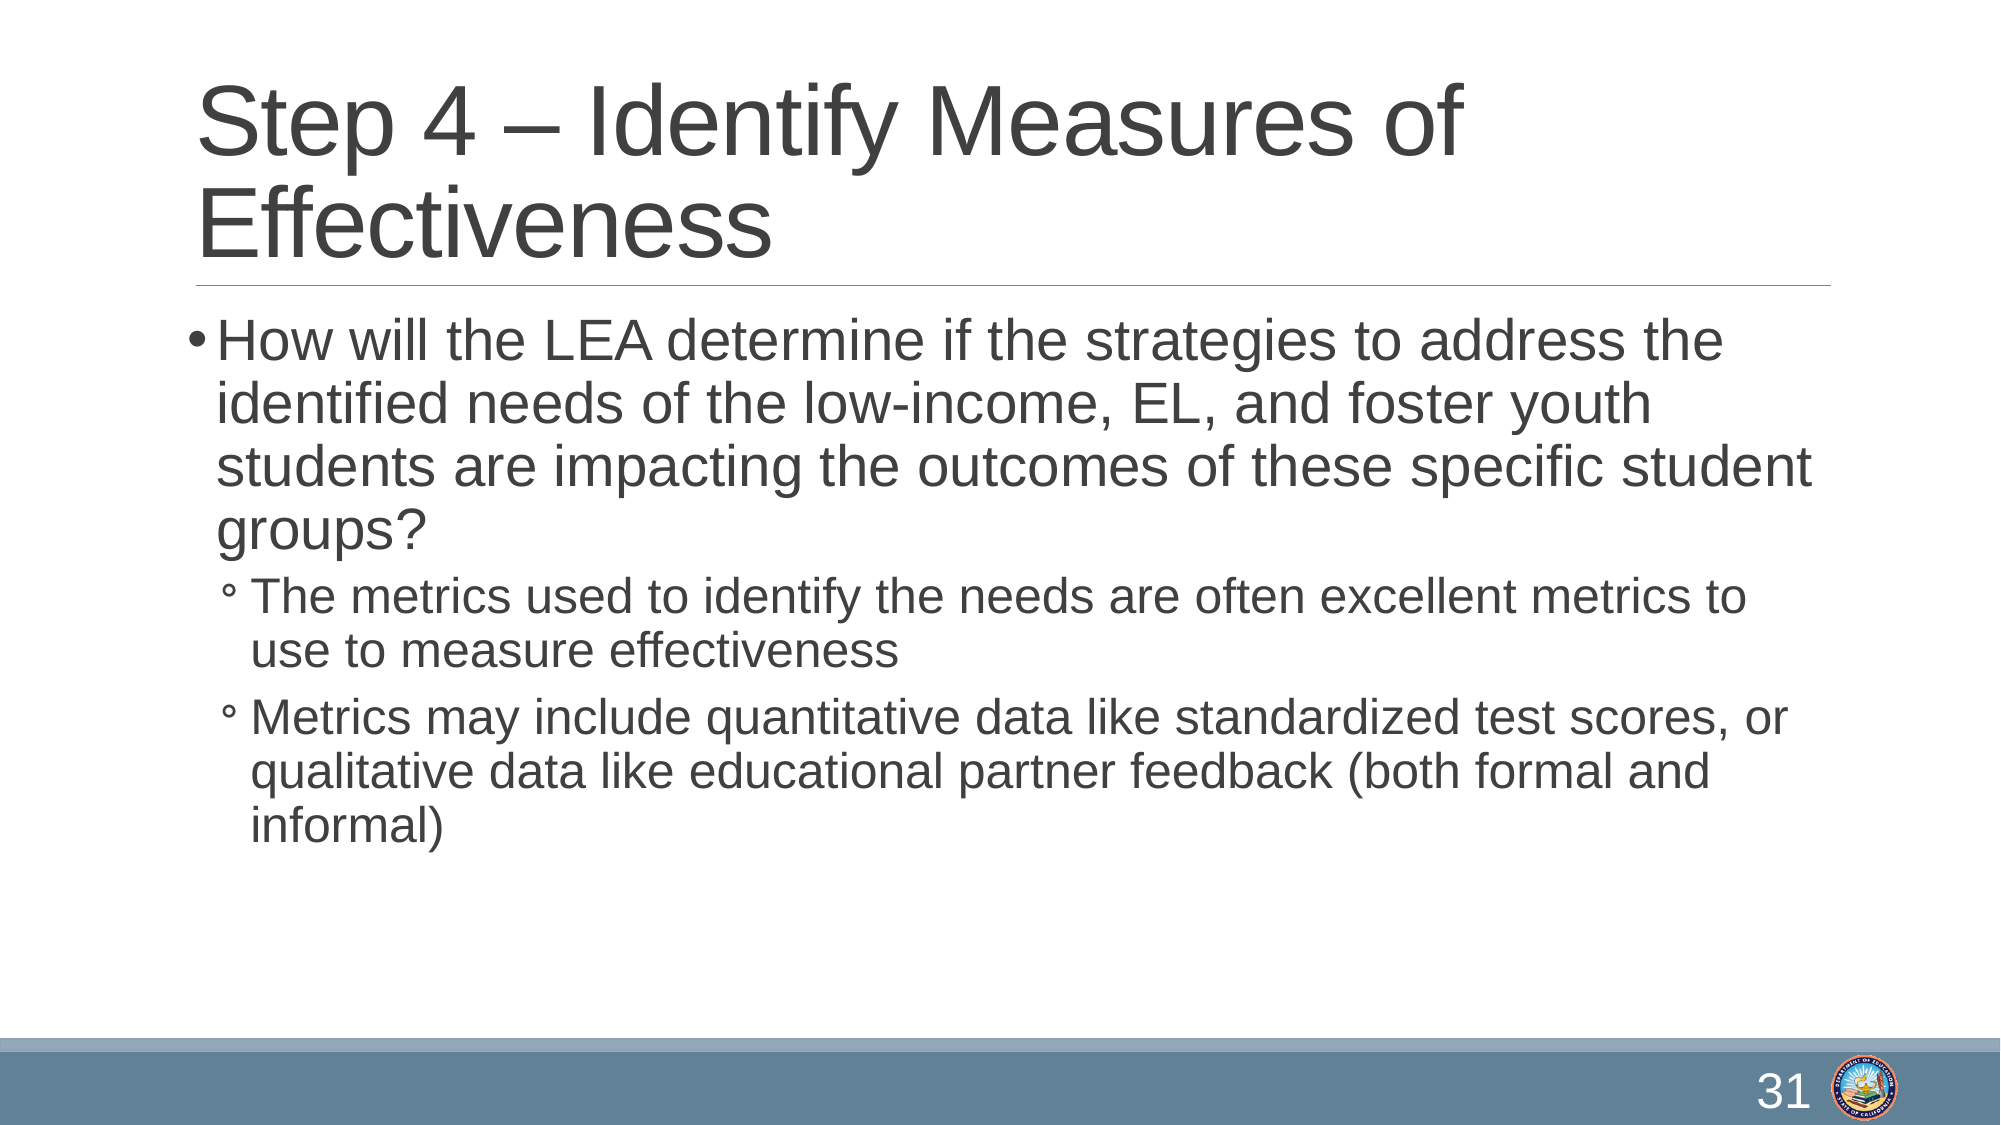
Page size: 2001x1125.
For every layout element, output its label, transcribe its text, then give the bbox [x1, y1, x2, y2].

slide_number 31 [1611, 1059, 1827, 1119]
picture [1831, 1055, 1899, 1122]
title Step 4 – Identify Measures of Effectiveness [180, 47, 1830, 285]
list How will the LEA determine if the strategies to address the identified needs of the low-income, EL, and foster youth students are impacting the outcomes of these specific student groups? The metrics used to identify the needs are often excellent metrics to use to measure effectiveness Metrics may include quantitative data like standardized test scores, or qualitative data like educational partner feedback (both formal and informal) [180, 302, 1830, 1018]
